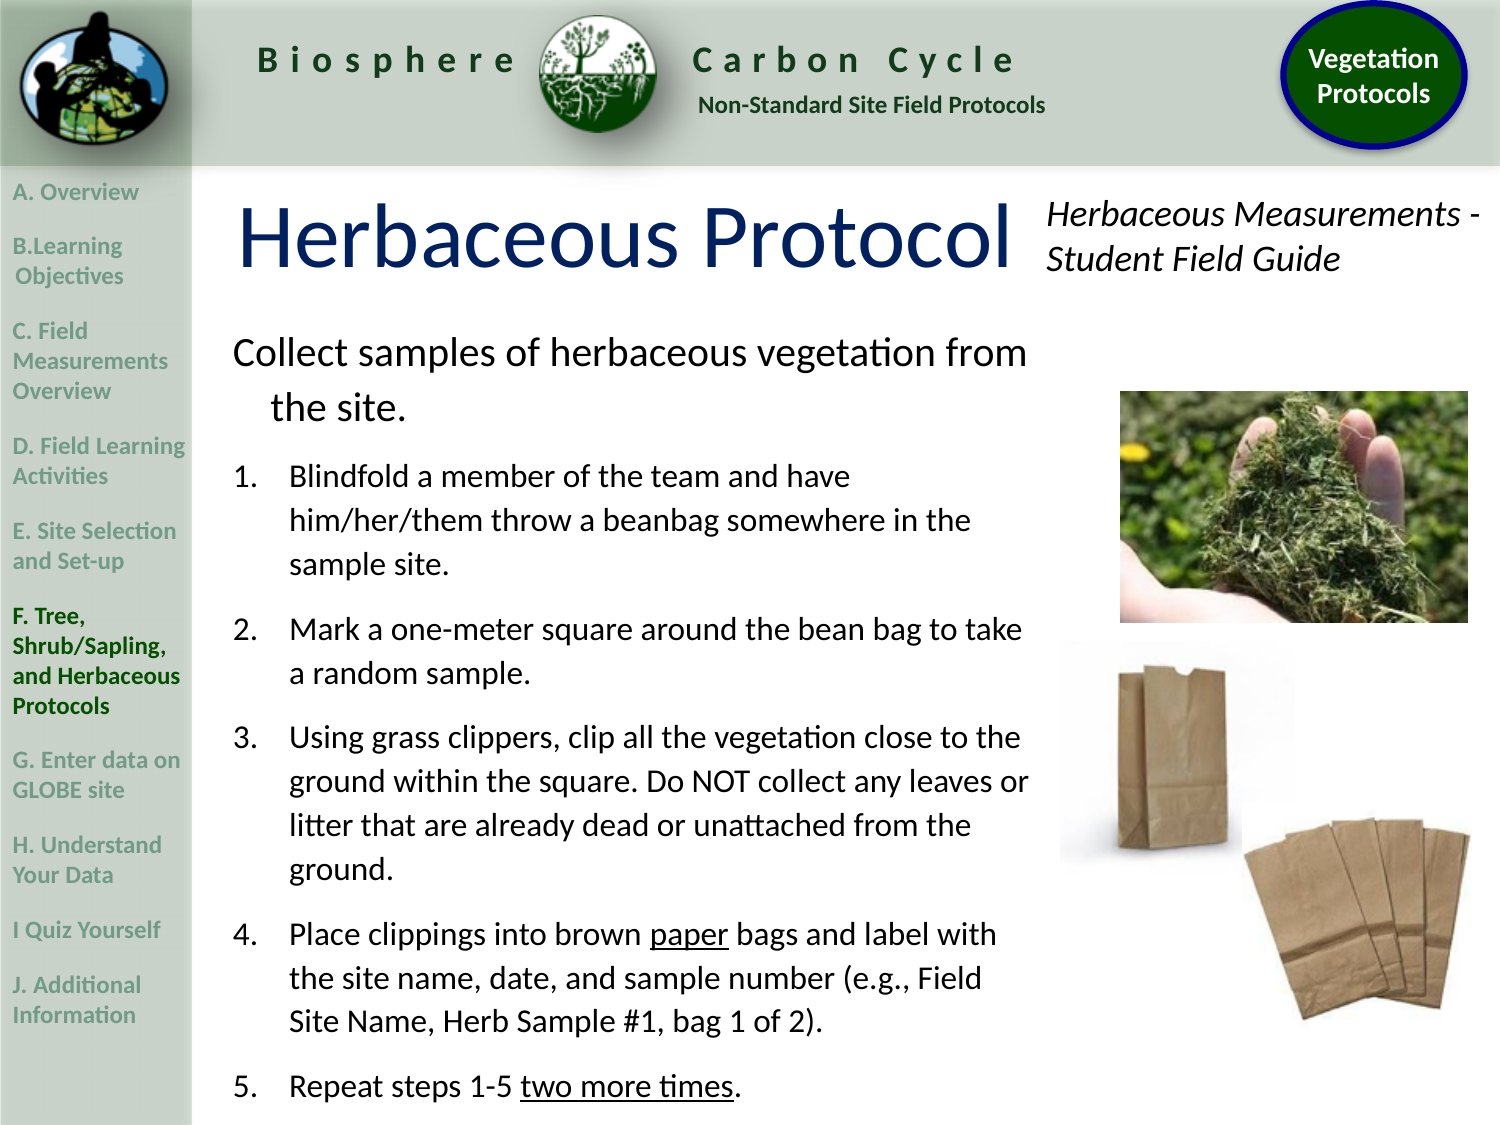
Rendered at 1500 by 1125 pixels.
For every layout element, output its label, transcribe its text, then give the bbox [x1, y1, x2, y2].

picture [1119, 391, 1469, 623]
title Herbaceous Protocol [202, 168, 1050, 291]
picture [1060, 641, 1472, 1032]
picture [0, 0, 1500, 1124]
text_box Herbaceous Measurements - Student Field Guide [1031, 181, 1500, 287]
text_box Collect samples of herbaceous vegetation from the site. Blindfold a member of the team and have him/her/them throw a beanbag somewhere in the sample site. Mark a one-meter square around the bean bag to take a random sample. Using grass clippers, clip all the vegetation close to the ground within the square. Do NOT collect any leaves or litter that are already dead or unattached from the ground. Place clippings into brown paper bags and label with the site name, date, and sample number (e.g., Field Site Name, Herb Sample #1, bag 1 of 2). Repeat steps 1-5 two more times. [217, 312, 1050, 1080]
